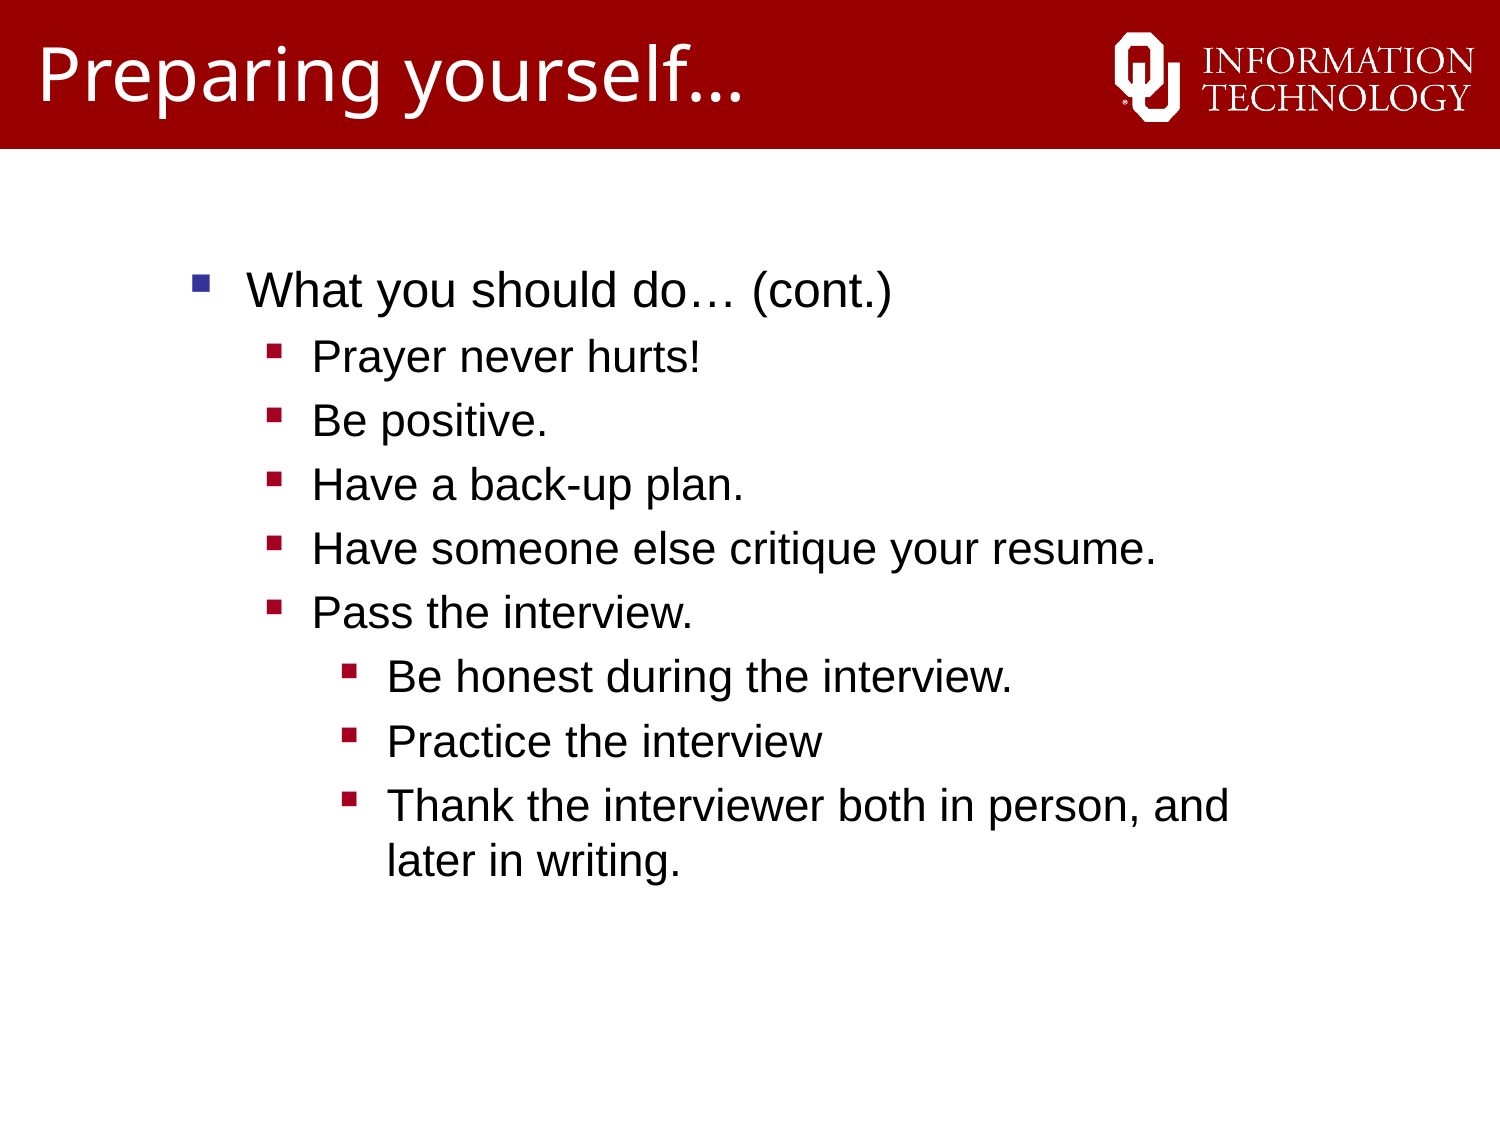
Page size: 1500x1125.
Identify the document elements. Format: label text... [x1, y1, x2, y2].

text_box What you should do… (cont.) Prayer never hurts! Be positive. Have a back-up plan. Have someone else critique your resume. Pass the interview. Be honest during the interview. Practice the interview Thank the interviewer both in person, and later in writing. [174, 249, 1250, 1022]
picture [0, 0, 1500, 278]
title Preparing yourself… [21, 19, 1301, 131]
